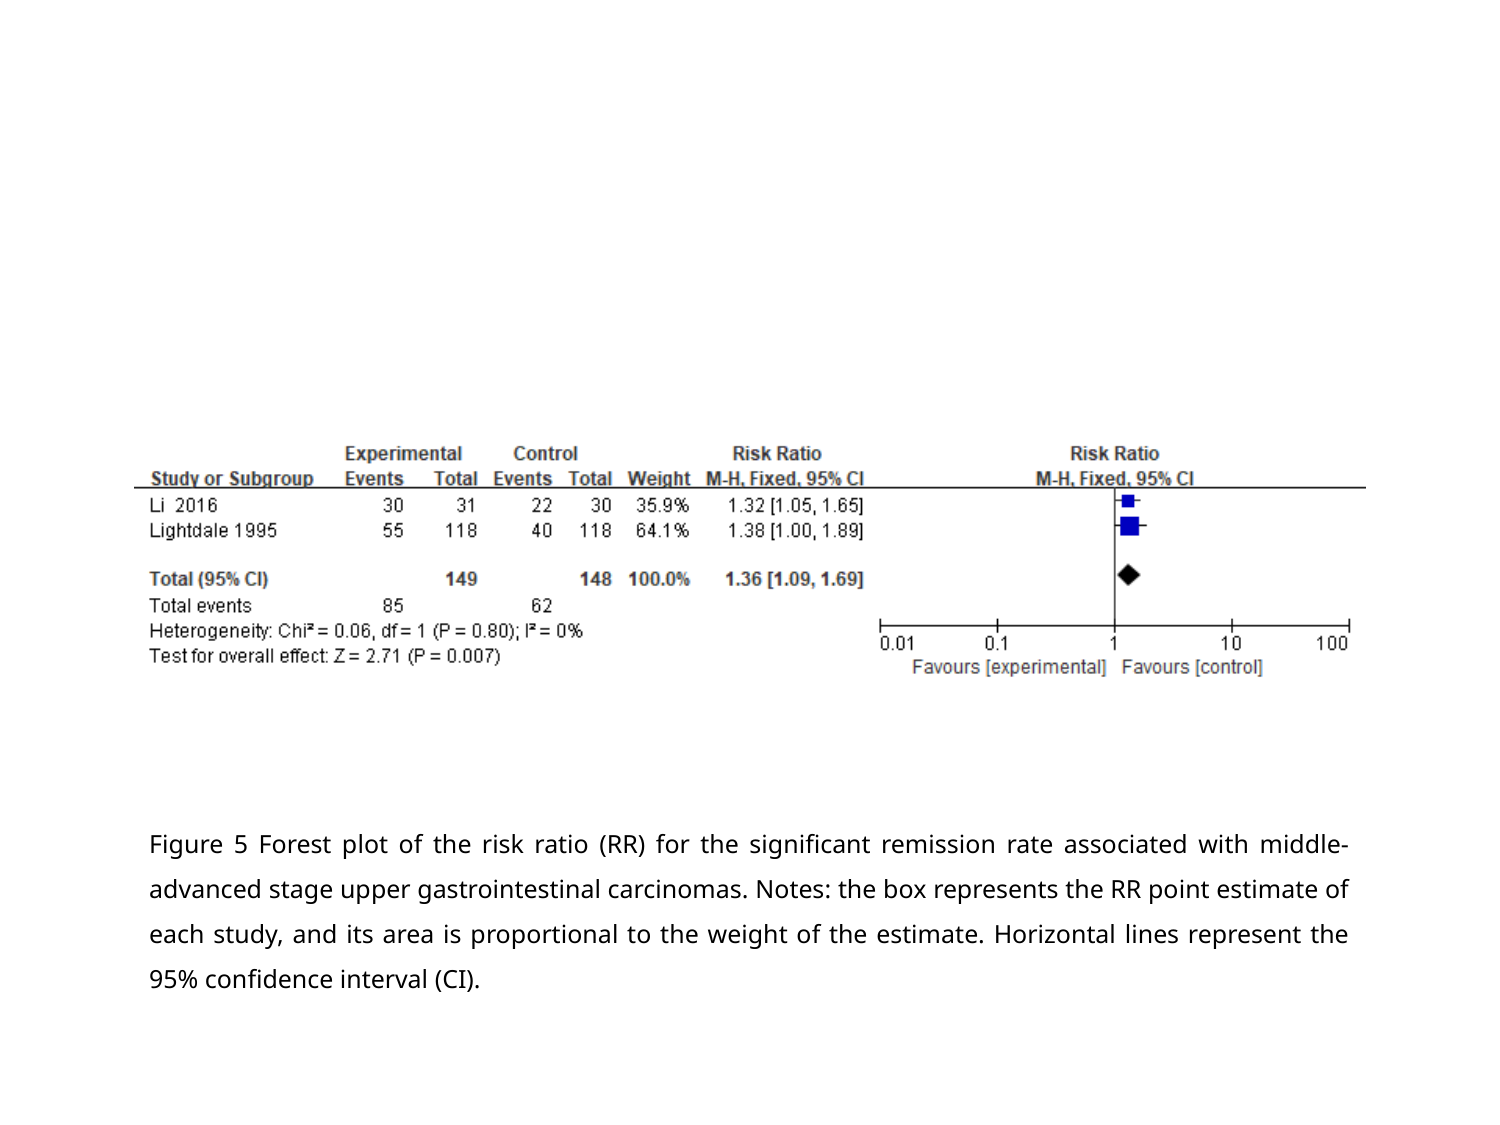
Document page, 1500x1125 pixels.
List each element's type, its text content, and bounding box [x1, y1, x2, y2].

picture [134, 437, 1366, 688]
text_box Figure 5 Forest plot of the risk ratio (RR) for the significant remission rate associated with middle-advanced stage upper gastrointestinal carcinomas. Notes: the box represents the RR point estimate of each study, and its area is proportional to the weight of the estimate. Horizontal lines represent the 95% confidence interval (CI). [134, 806, 1366, 1001]
